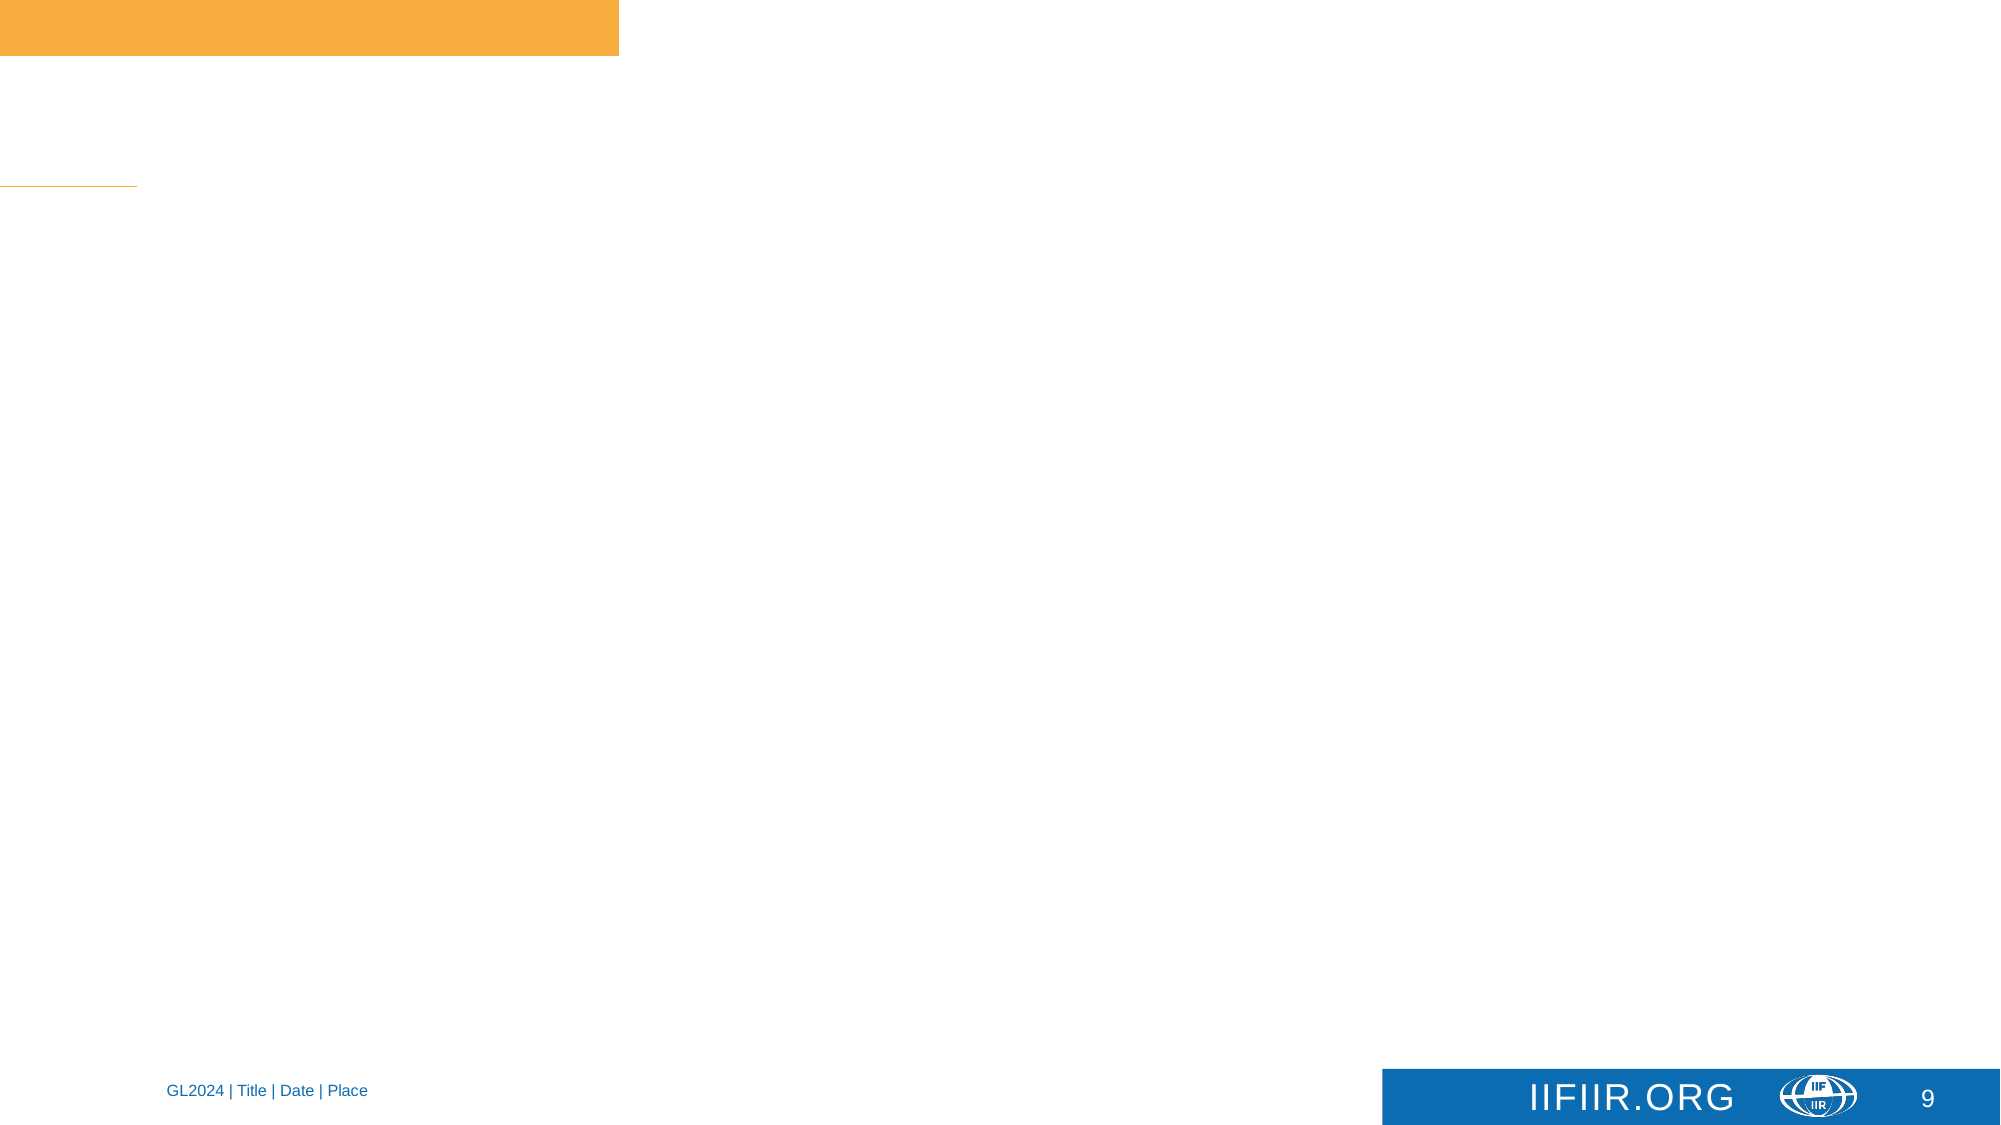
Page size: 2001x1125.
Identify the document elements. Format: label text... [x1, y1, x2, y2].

text_box GL2024 | Title | Date | Place [151, 1067, 1383, 1125]
picture [0, 0, 619, 56]
picture [1743, 1052, 1894, 1119]
